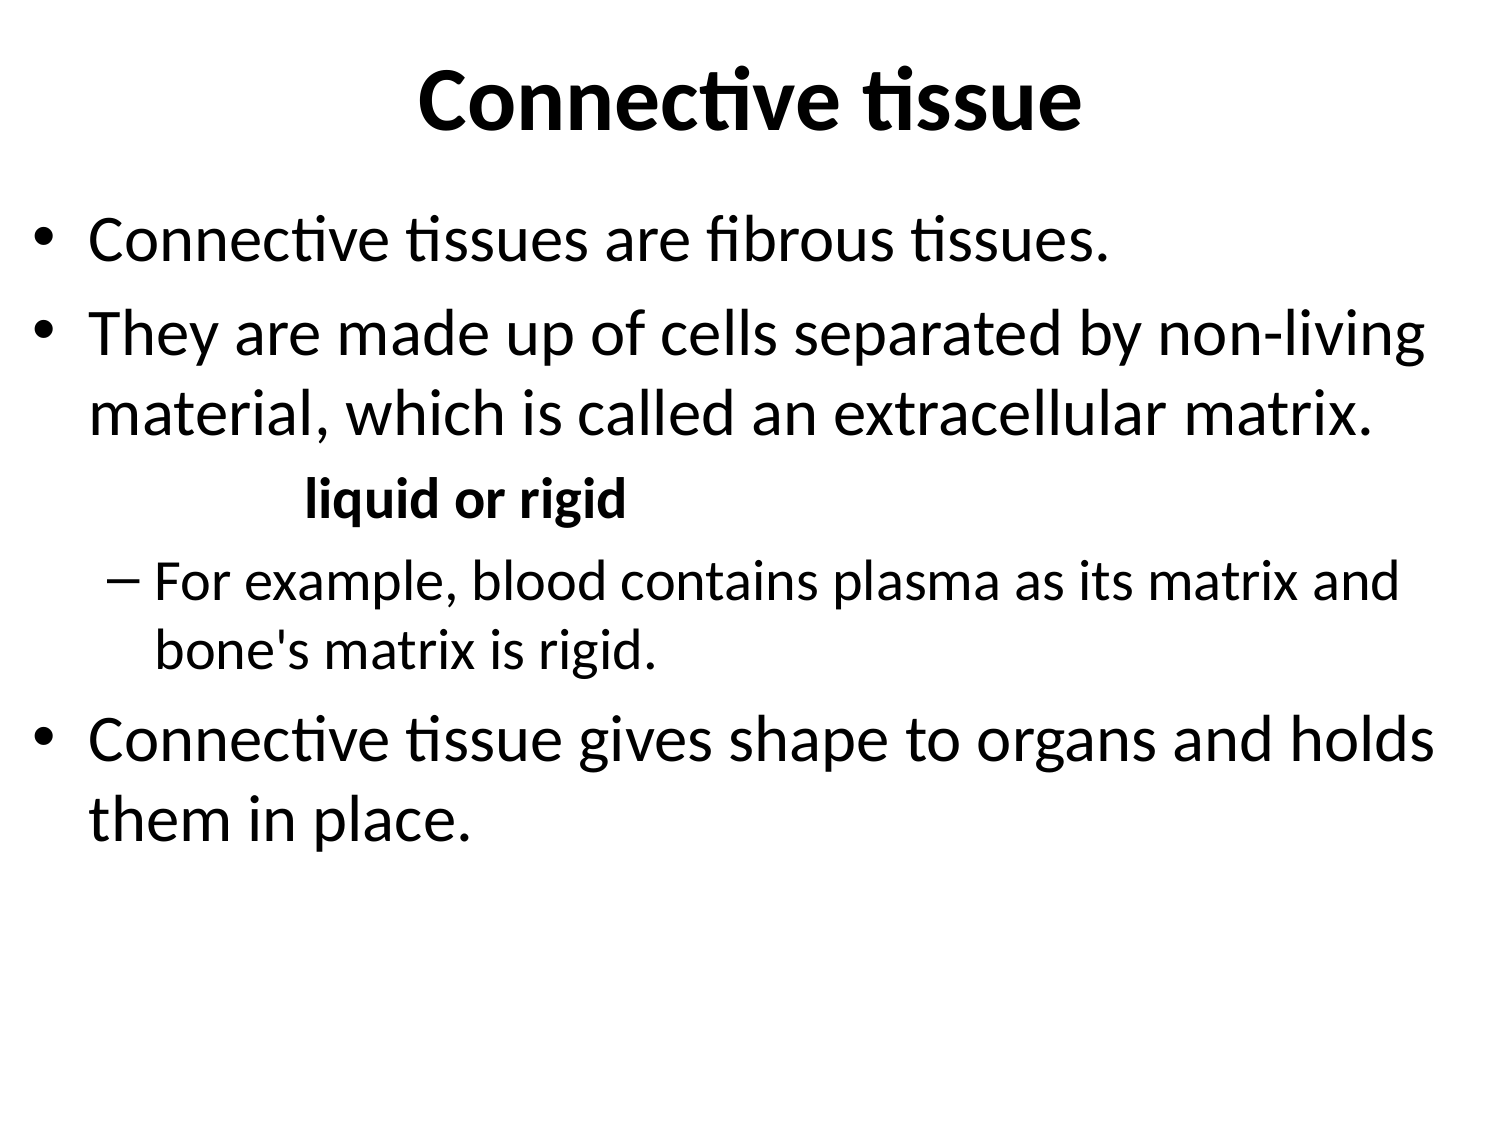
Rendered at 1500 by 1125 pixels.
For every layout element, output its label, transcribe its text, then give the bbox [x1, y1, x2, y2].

title Connective tissue [76, 0, 1427, 187]
list Connective tissues are fibrous tissues. They are made up of cells separated by non-living material, which is called an extracellular matrix. liquid or rigid For example, blood contains plasma as its matrix and bone's matrix is rigid. Connective tissue gives shape to organs and holds them in place. [17, 187, 1500, 1125]
